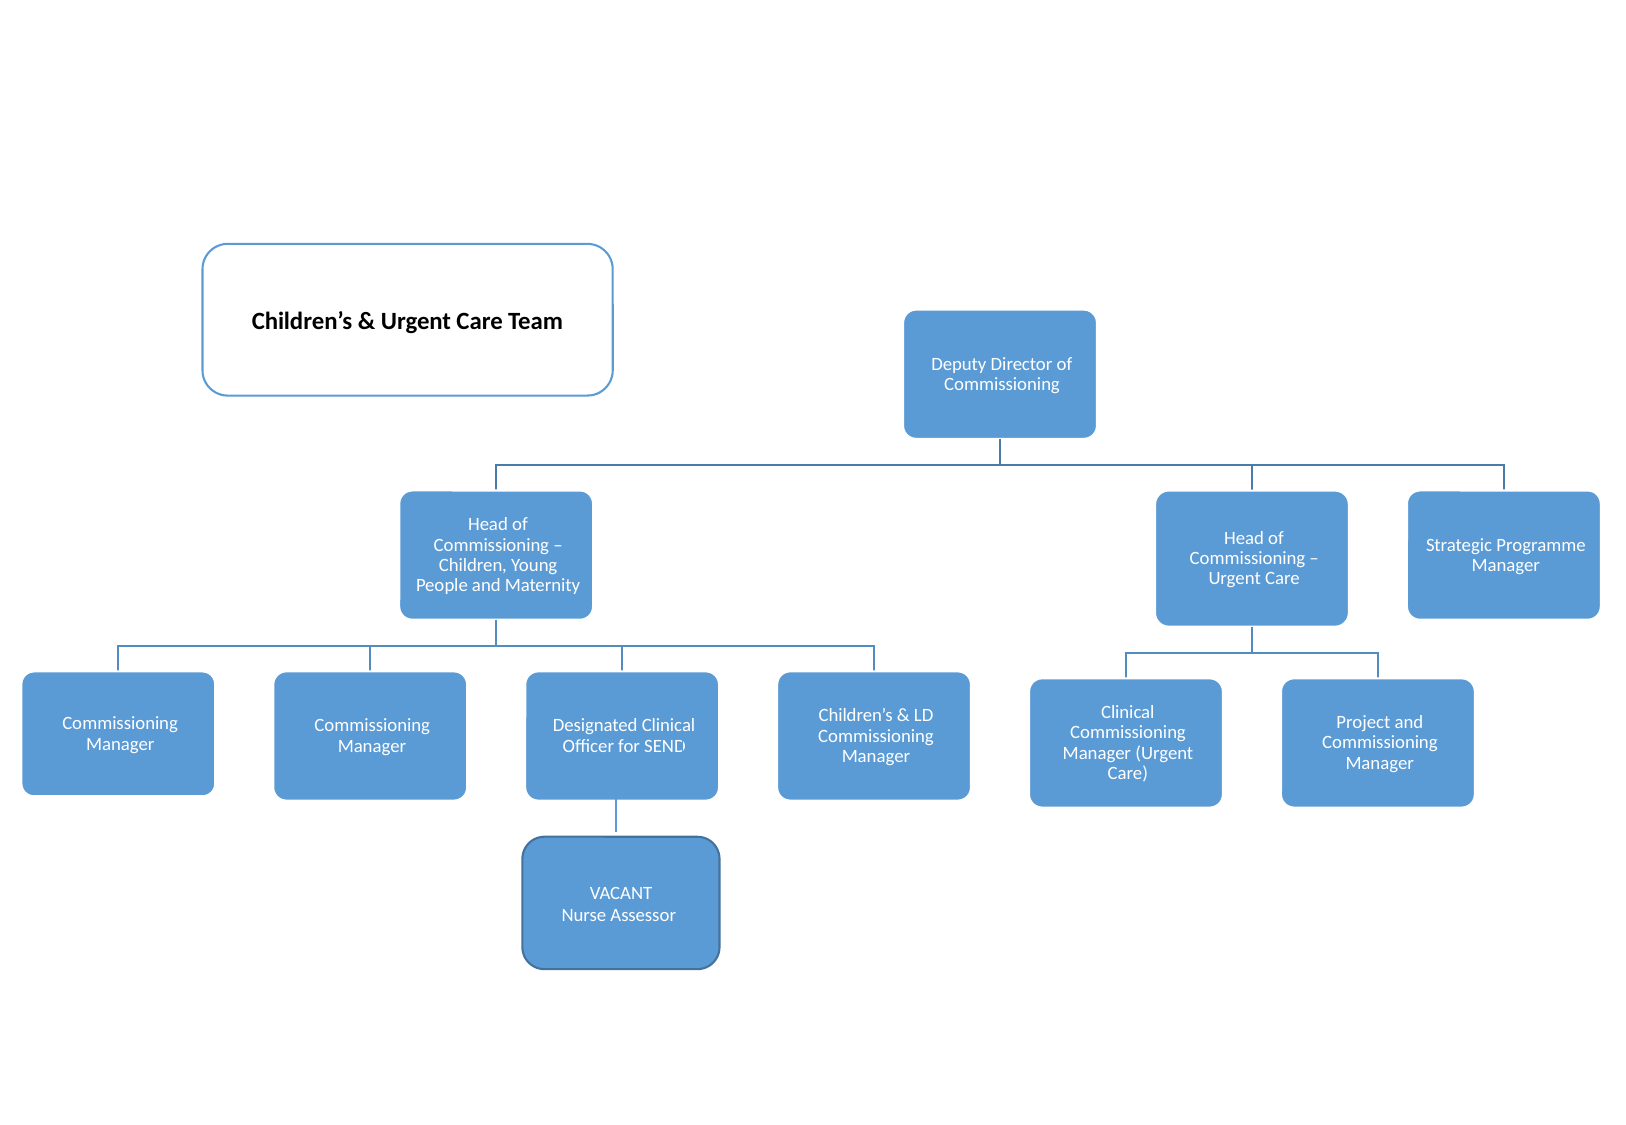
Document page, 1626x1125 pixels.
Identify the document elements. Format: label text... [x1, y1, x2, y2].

text_box VACANT Nurse Assessor [521, 909, 721, 971]
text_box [21, 208, 1601, 909]
